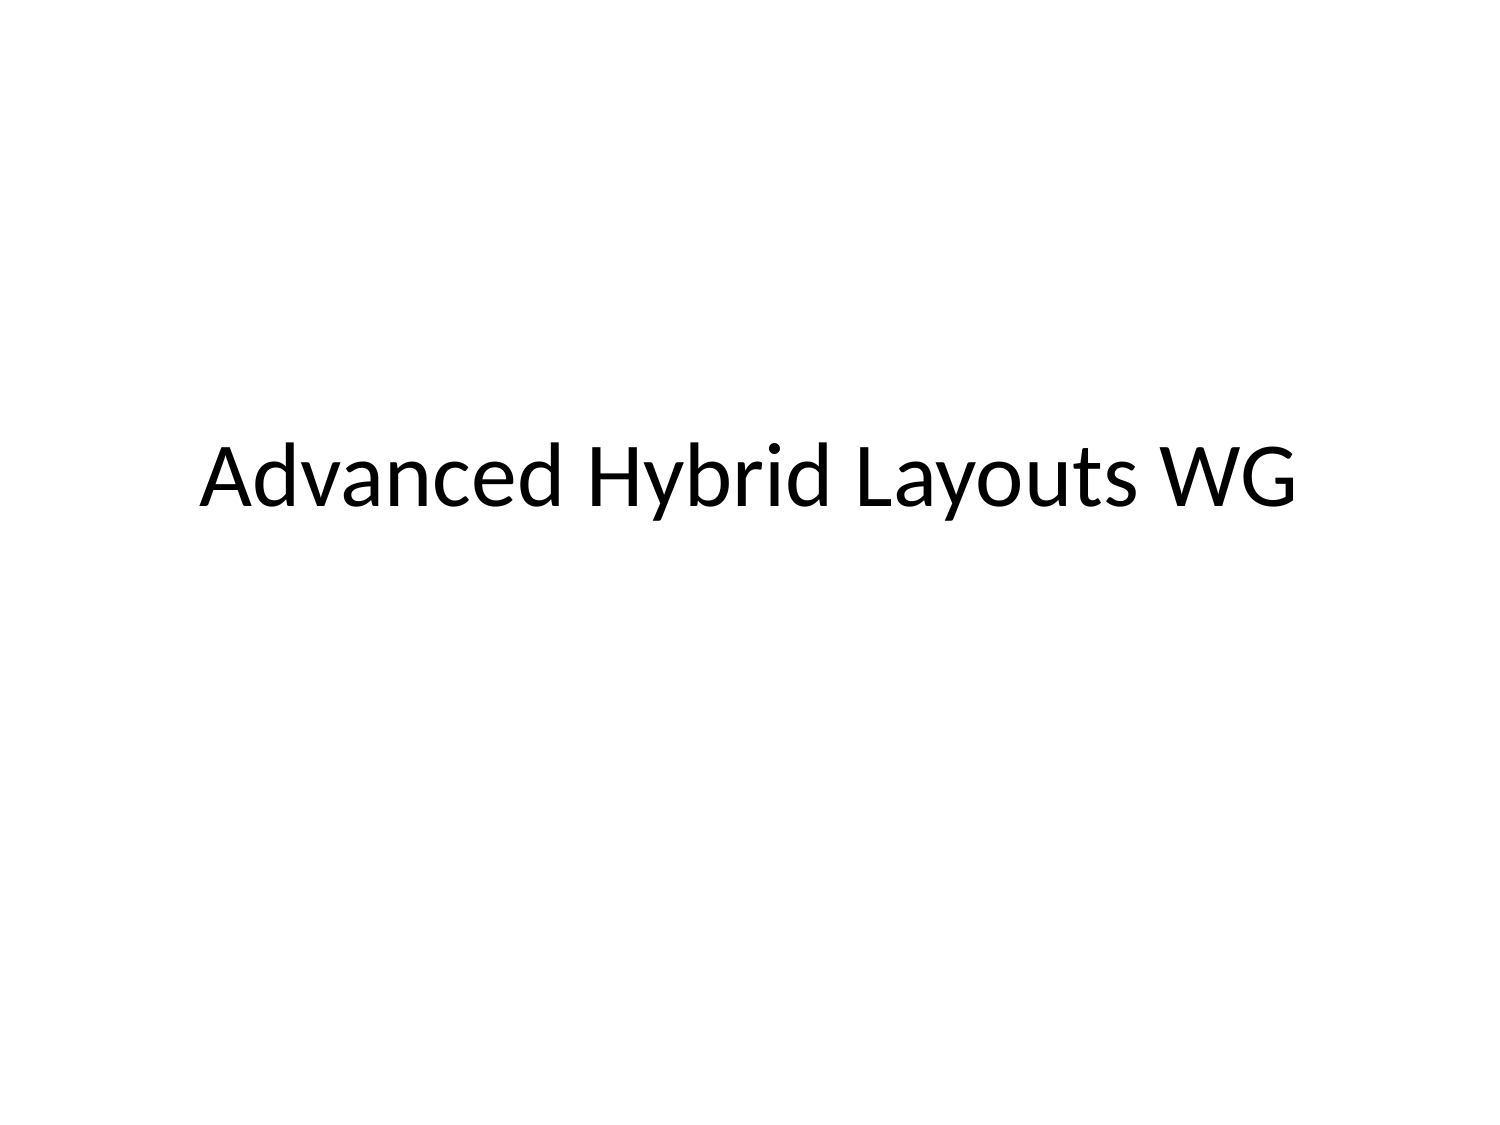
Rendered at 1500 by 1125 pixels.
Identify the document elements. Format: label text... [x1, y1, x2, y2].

title Advanced Hybrid Layouts WG [112, 349, 1388, 591]
